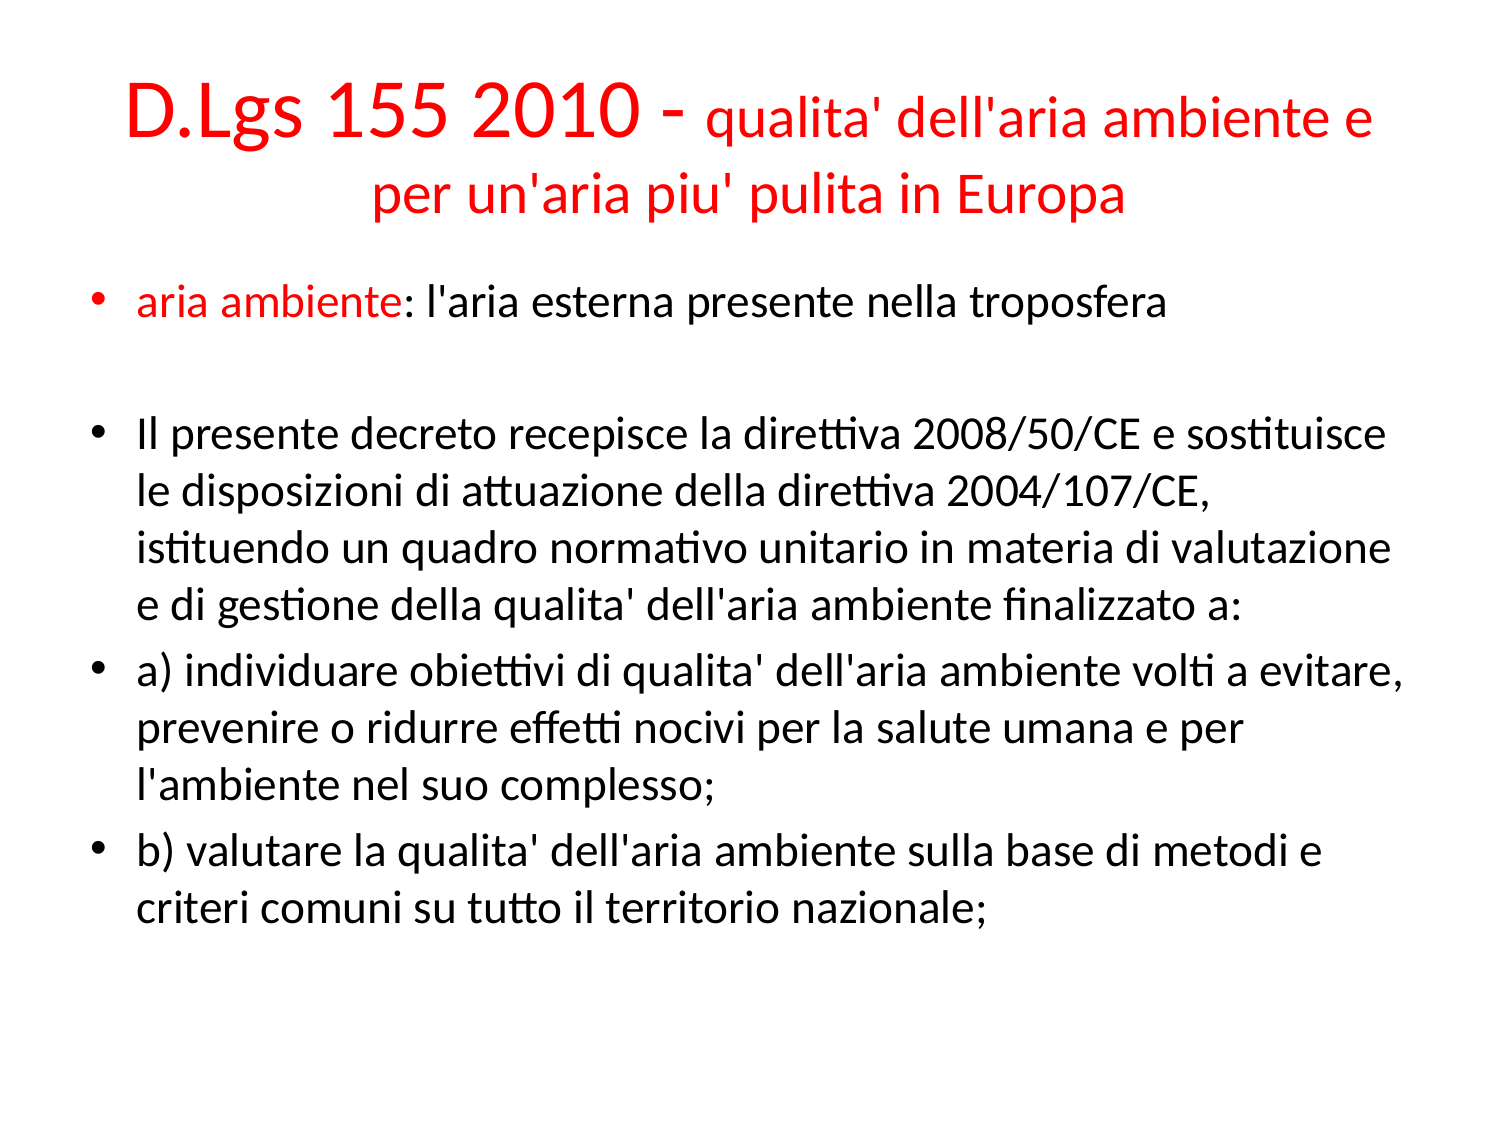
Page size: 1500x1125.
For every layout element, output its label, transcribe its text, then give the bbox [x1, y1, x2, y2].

list aria ambiente: l'aria esterna presente nella troposfera Il presente decreto recepisce la direttiva 2008/50/CE e sostituisce le disposizioni di attuazione della direttiva 2004/107/CE, istituendo un quadro normativo unitario in materia di valutazione e di gestione della qualita' dell'aria ambiente finalizzato a: a) individuare obiettivi di qualita' dell'aria ambiente volti a evitare, prevenire o ridurre effetti nocivi per la salute umana e per l'ambiente nel suo complesso; b) valutare la qualita' dell'aria ambiente sulla base di metodi e criteri comuni su tutto il territorio nazionale; [75, 262, 1425, 1005]
title D.Lgs 155 2010 - qualita' dell'aria ambiente e per un'aria piu' pulita in Europa [75, 45, 1425, 233]
